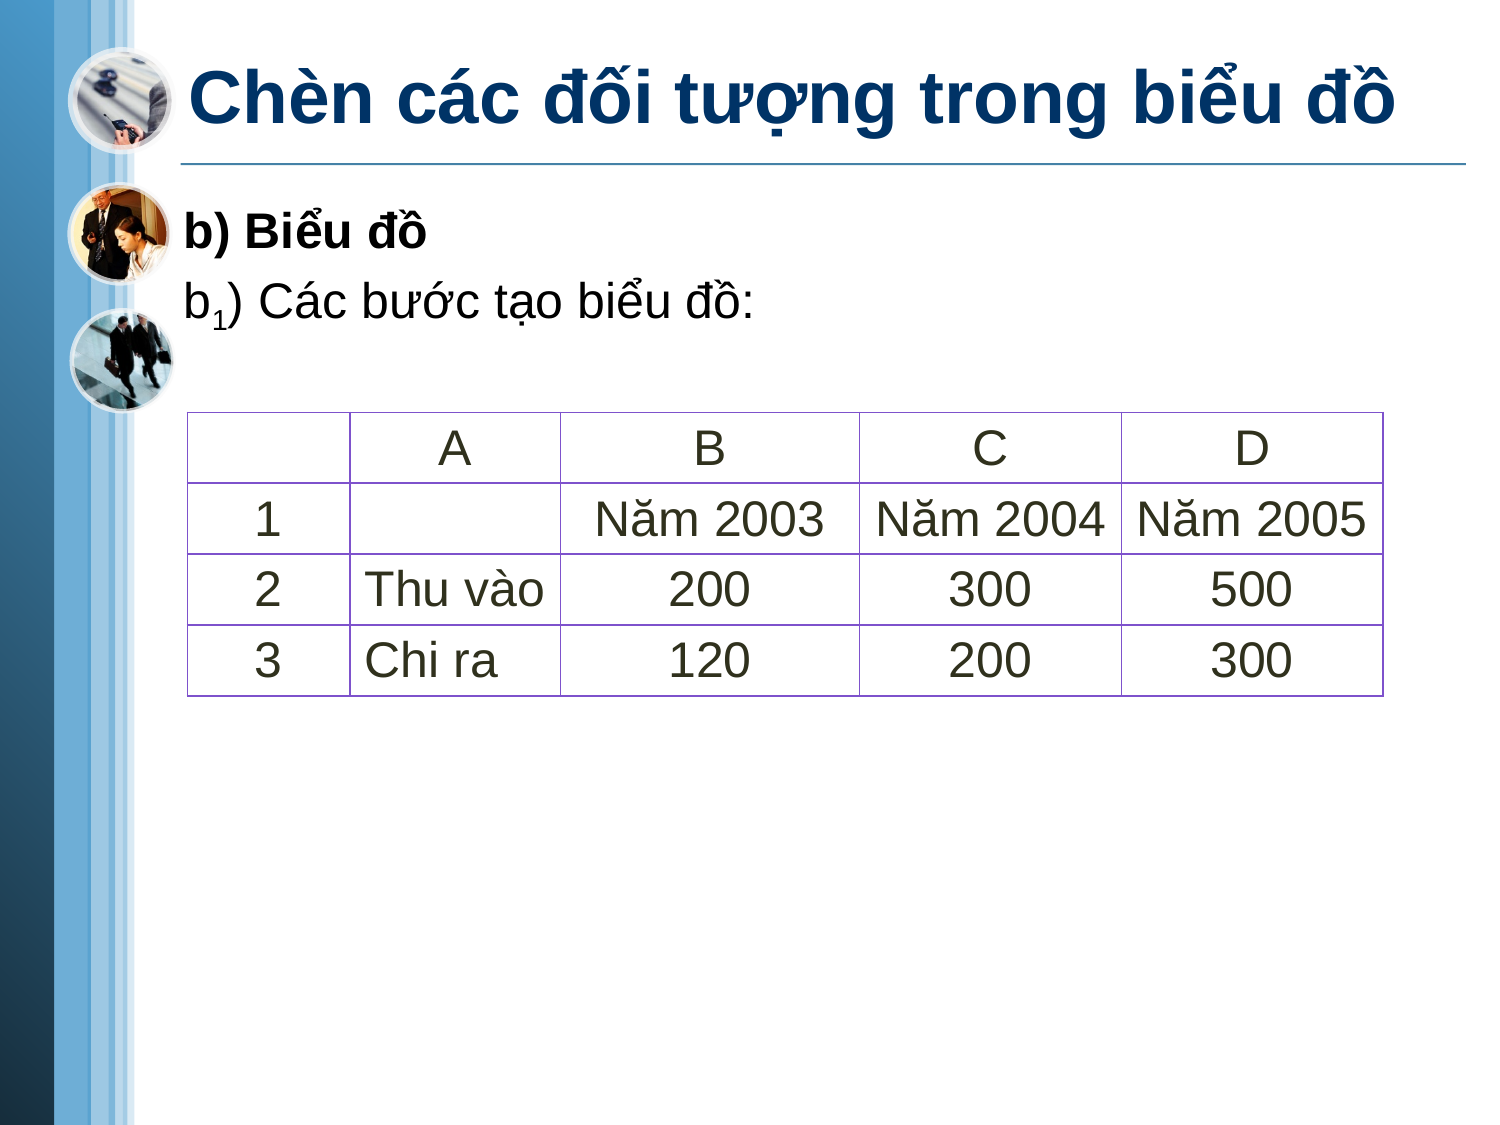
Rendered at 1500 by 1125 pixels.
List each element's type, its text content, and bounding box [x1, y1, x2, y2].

table_header B [561, 413, 859, 482]
table_cell 500 [1122, 555, 1382, 624]
title Chèn các đối tượng trong biểu đồ [173, 10, 1479, 177]
table_cell 200 [860, 626, 1121, 695]
picture [74, 189, 166, 279]
picture [75, 313, 169, 408]
table_cell 120 [561, 626, 859, 695]
table_cell Năm 2005 [1122, 484, 1382, 553]
table_header C [860, 413, 1121, 482]
table_cell Chi ra [351, 626, 560, 695]
table_header D [1122, 413, 1382, 482]
table_cell 3 [188, 626, 349, 695]
table_cell 300 [1122, 626, 1382, 695]
table_cell Năm 2003 [561, 484, 859, 553]
table_header A [351, 413, 560, 482]
table_cell [351, 484, 560, 553]
picture [78, 57, 166, 144]
table_cell 300 [860, 555, 1121, 624]
table_cell 200 [561, 555, 859, 624]
table_cell Năm 2004 [860, 484, 1121, 553]
table_cell 1 [188, 484, 349, 553]
table_cell Thu vào [351, 555, 560, 624]
table_header [188, 413, 349, 482]
table_cell 2 [188, 555, 349, 624]
list b) Biểu đồ b1) Các bước tạo biểu đồ: [169, 190, 1450, 1071]
